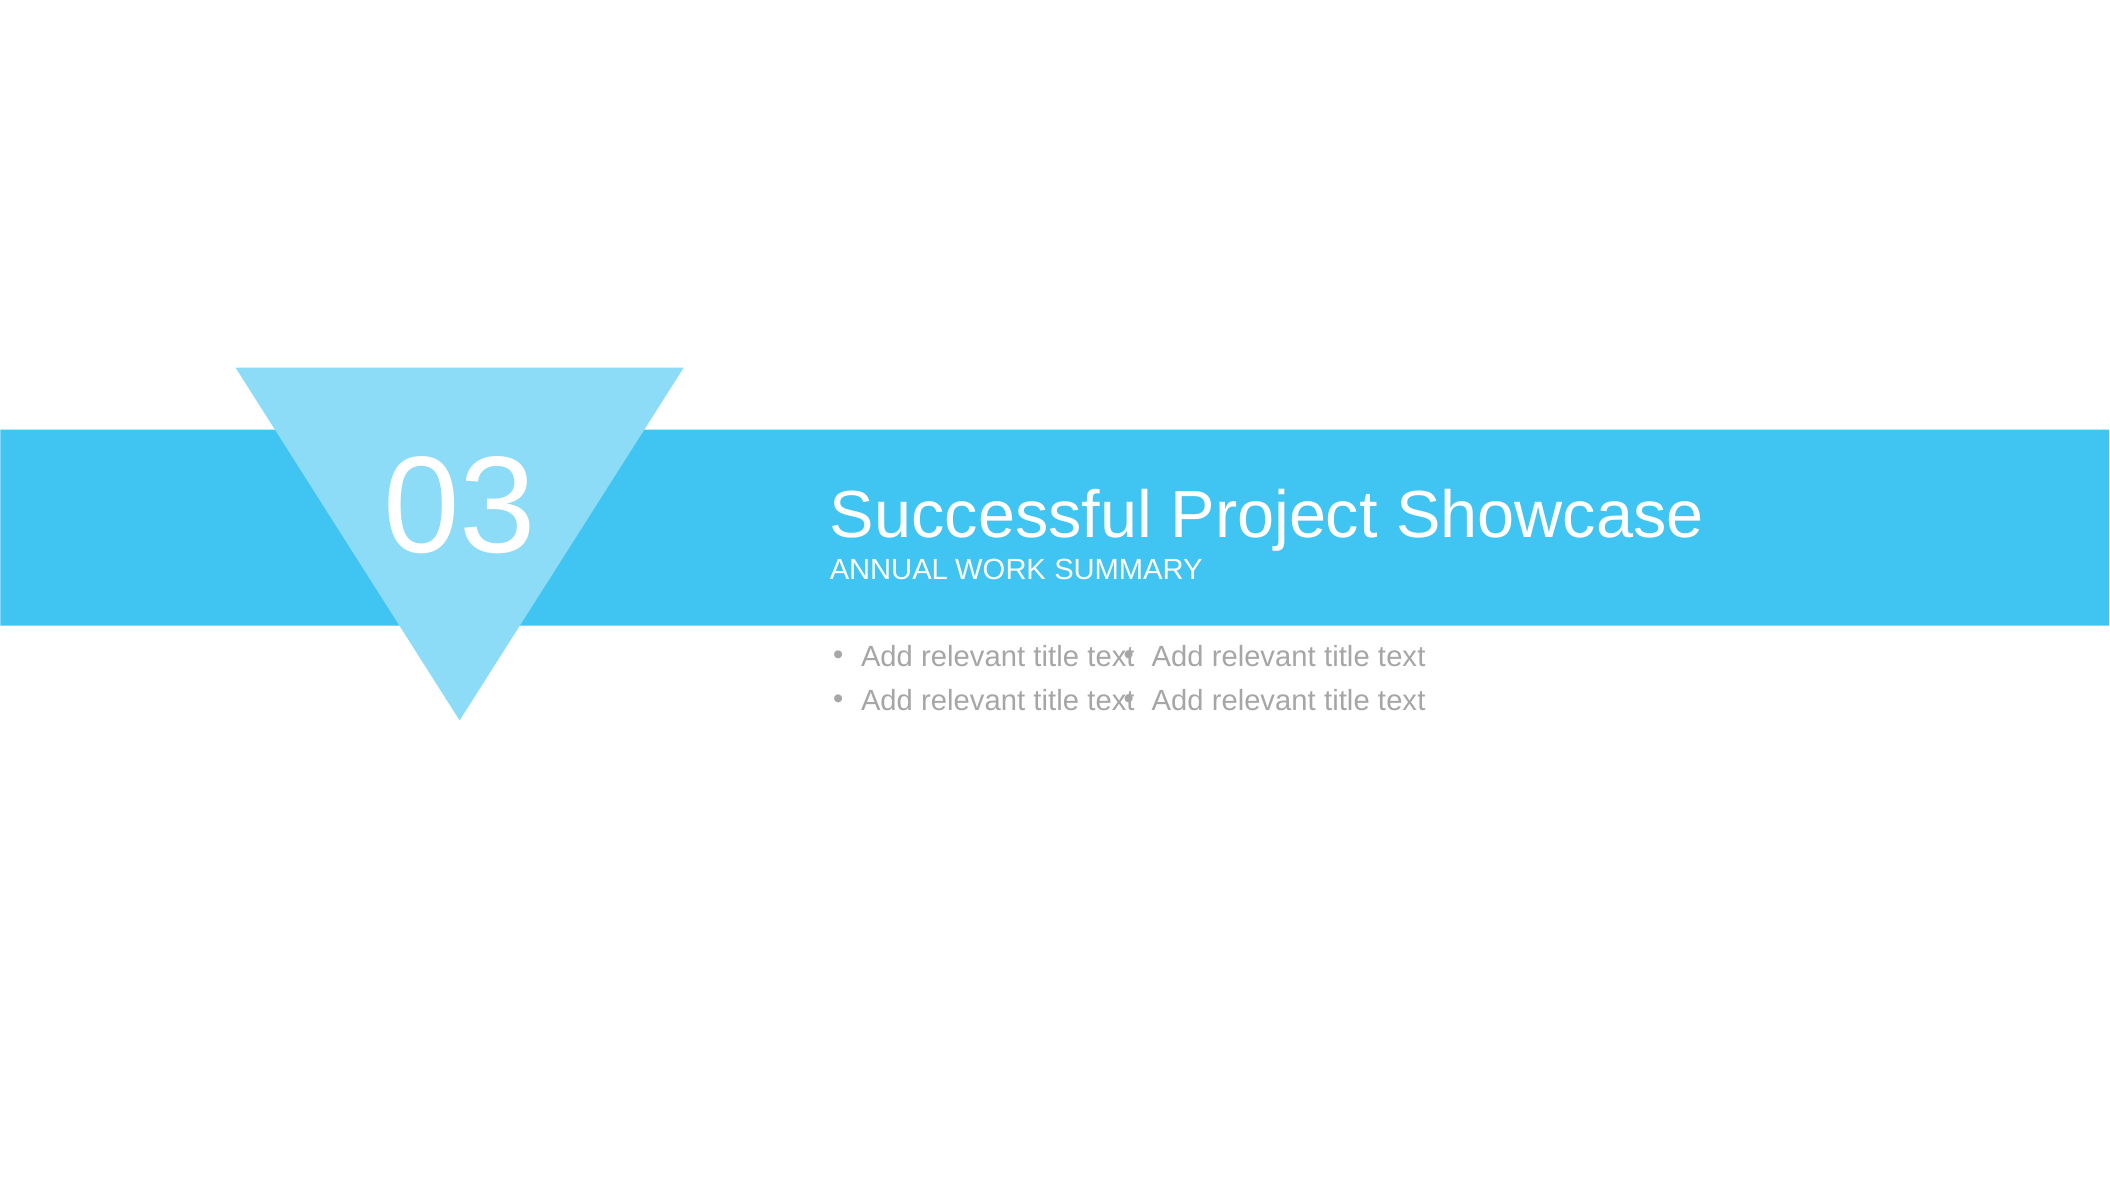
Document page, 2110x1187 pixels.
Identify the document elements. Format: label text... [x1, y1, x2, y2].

text_box [521, 429, 2110, 627]
text_box Add relevant title text [1136, 681, 1426, 717]
text_box Add relevant title text [833, 681, 1136, 717]
text_box [0, 429, 398, 627]
text_box Add relevant title text [1136, 636, 1426, 672]
text_box 03 [233, 366, 686, 723]
text_box Add relevant title text [833, 636, 1136, 672]
